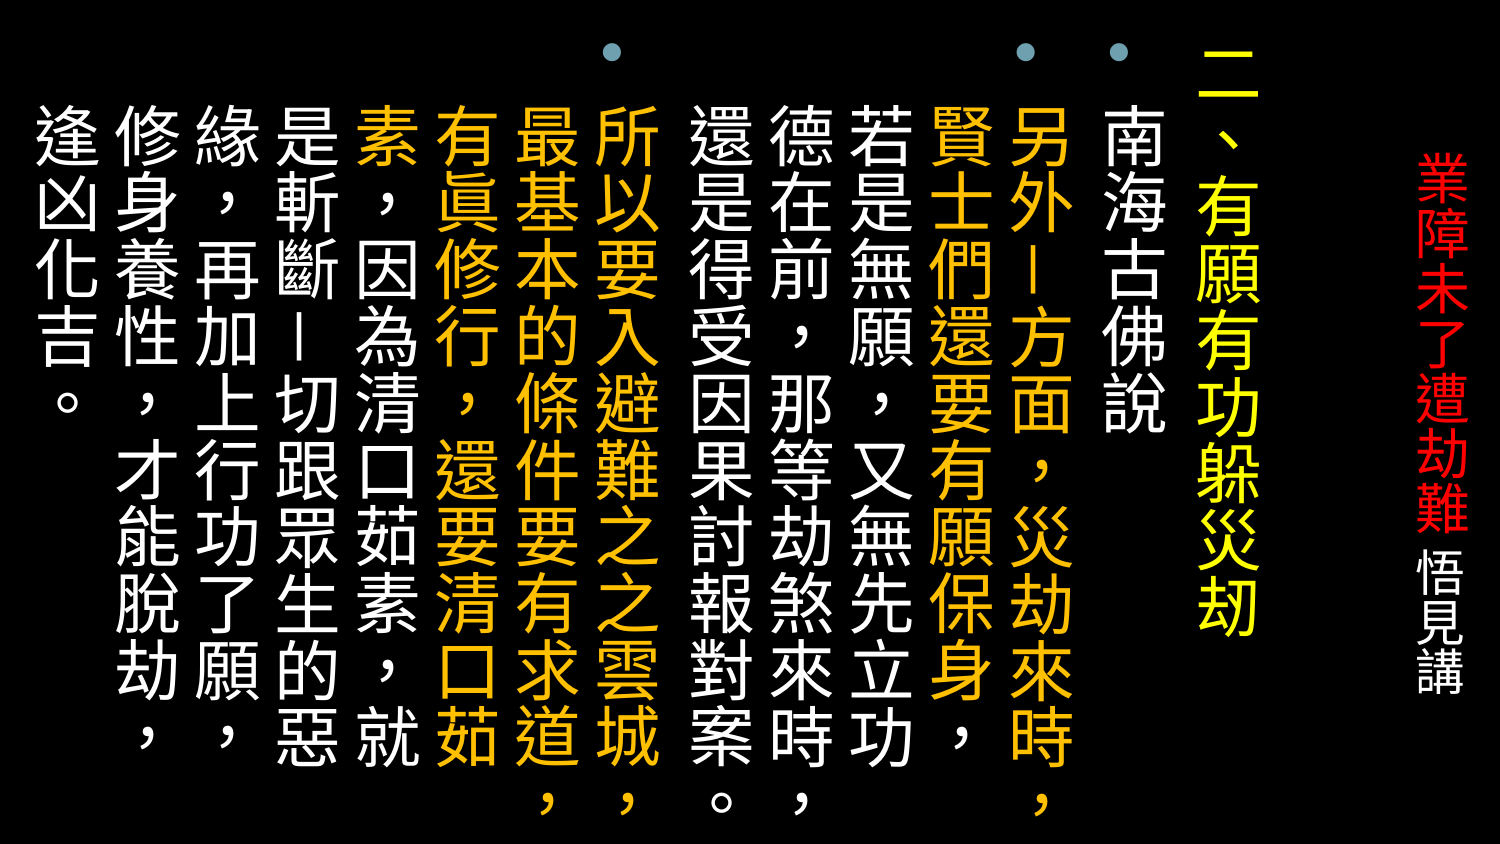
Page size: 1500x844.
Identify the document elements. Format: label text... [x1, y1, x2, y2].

list 二、有願有功躲災刼 南海古佛說 另外－方面，災劫來時，賢士們還要有願保身，若是無願，又無先立功德在前，那等劫煞來時，還是得受因果討報對案。 所以要入避難之之雲城，最基本的條件要有求道，有眞修行，還要清口茹素，因為清口茹素，就是斬斷－切跟眾生的惡緣，再加上行功了願，修身養性，才能脫劫，逢凶化吉。 [17, 18, 1388, 825]
title 業障未了遭劫難 悟見講 [1399, 23, 1483, 825]
